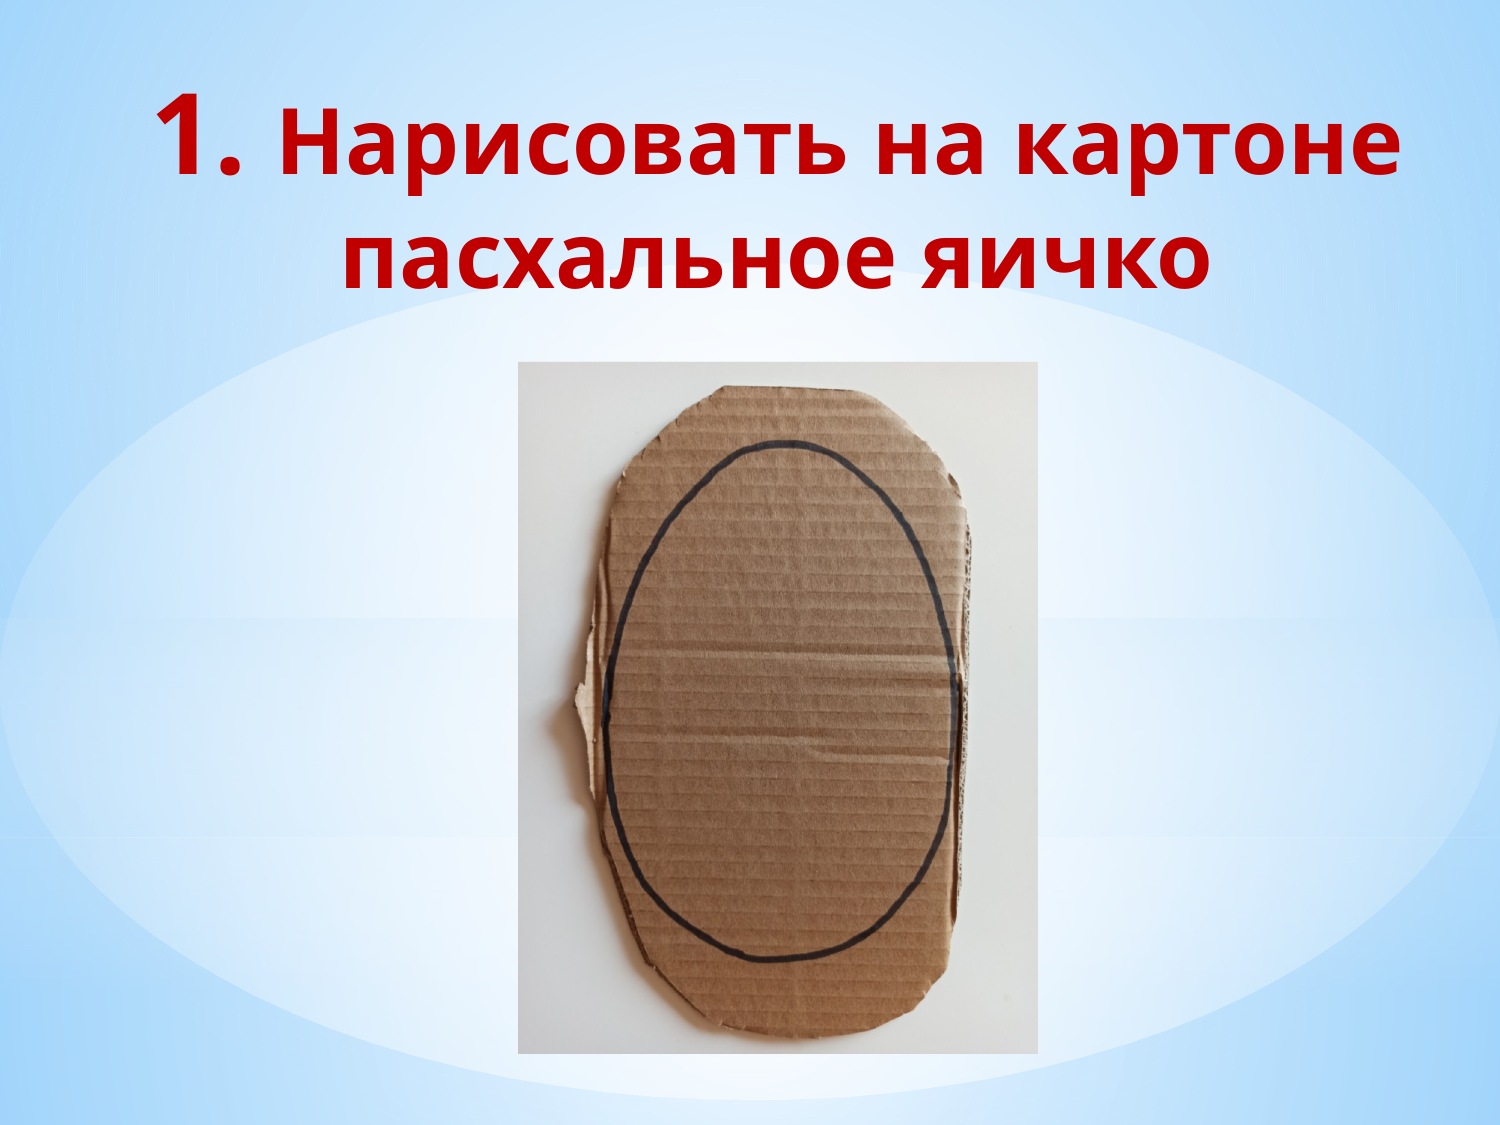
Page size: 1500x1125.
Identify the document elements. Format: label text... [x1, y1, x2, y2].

text_box 1. Нарисовать на картоне пасхальное яичко [135, 54, 1420, 315]
picture [431, 362, 1124, 1054]
